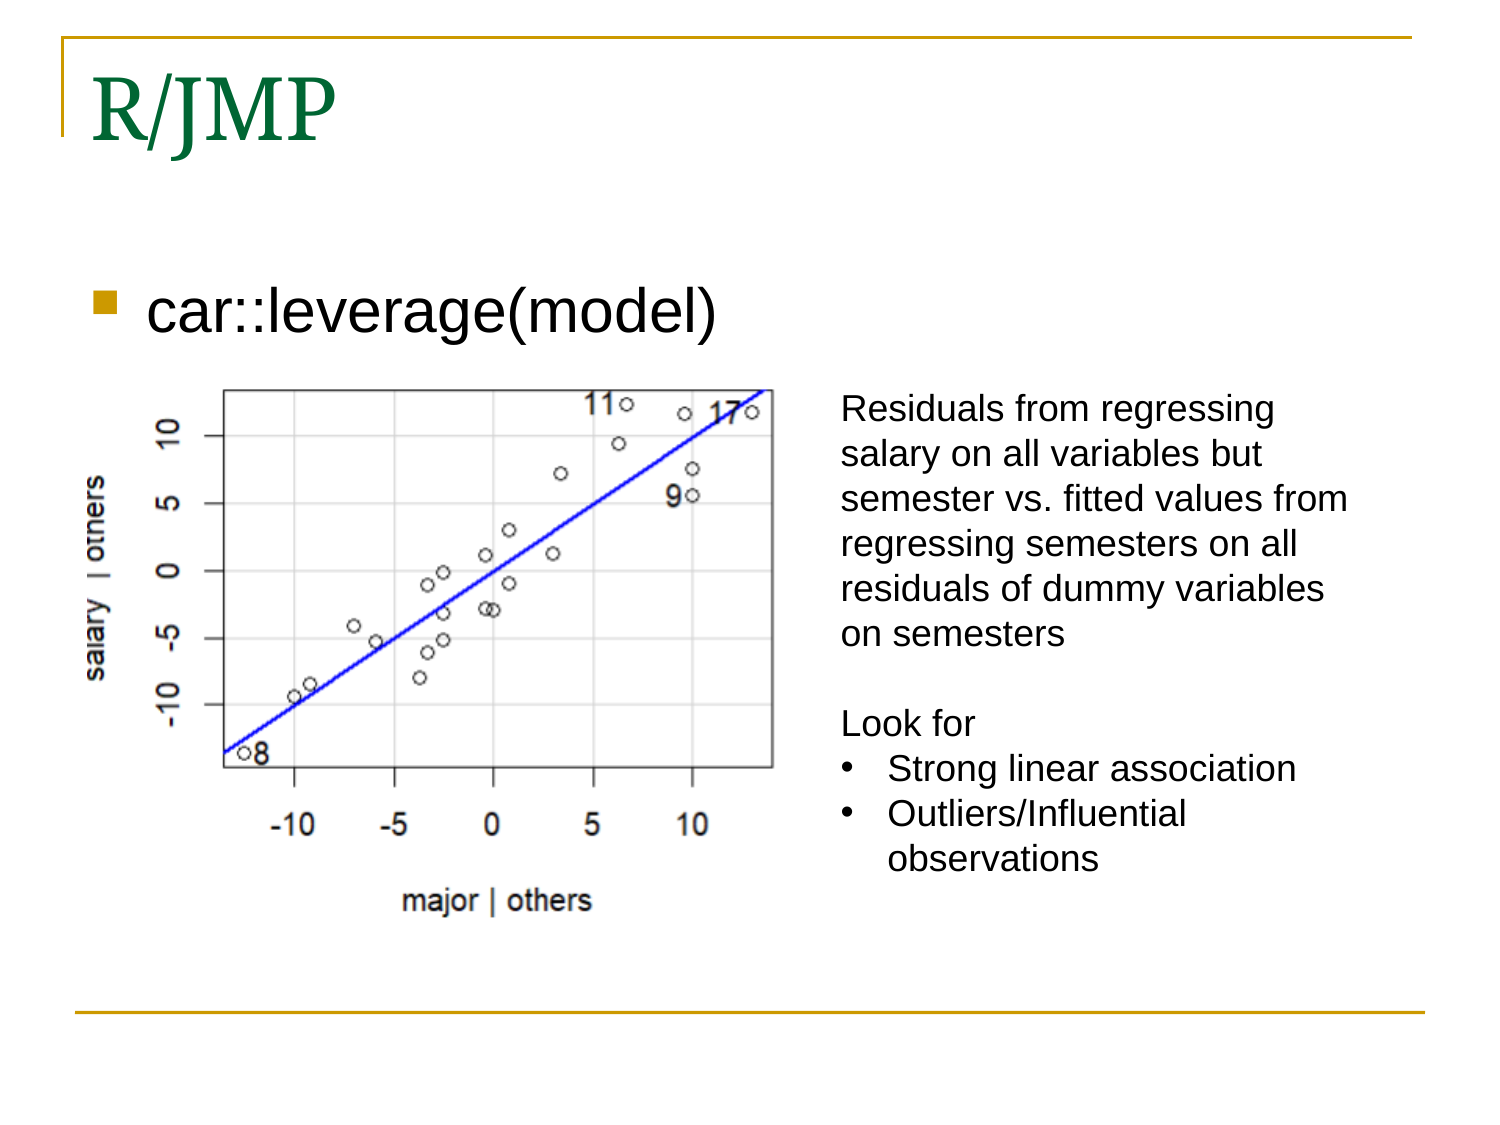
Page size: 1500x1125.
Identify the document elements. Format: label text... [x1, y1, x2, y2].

text_box Residuals from regressing salary on all variables but semester vs. fitted values from regressing semesters on all residuals of dummy variables on semesters Look for Strong linear association Outliers/Influential observations [825, 376, 1389, 887]
title R/JMP [75, 45, 1425, 233]
list car::leverage(model) [75, 262, 1425, 1006]
picture [87, 374, 790, 938]
